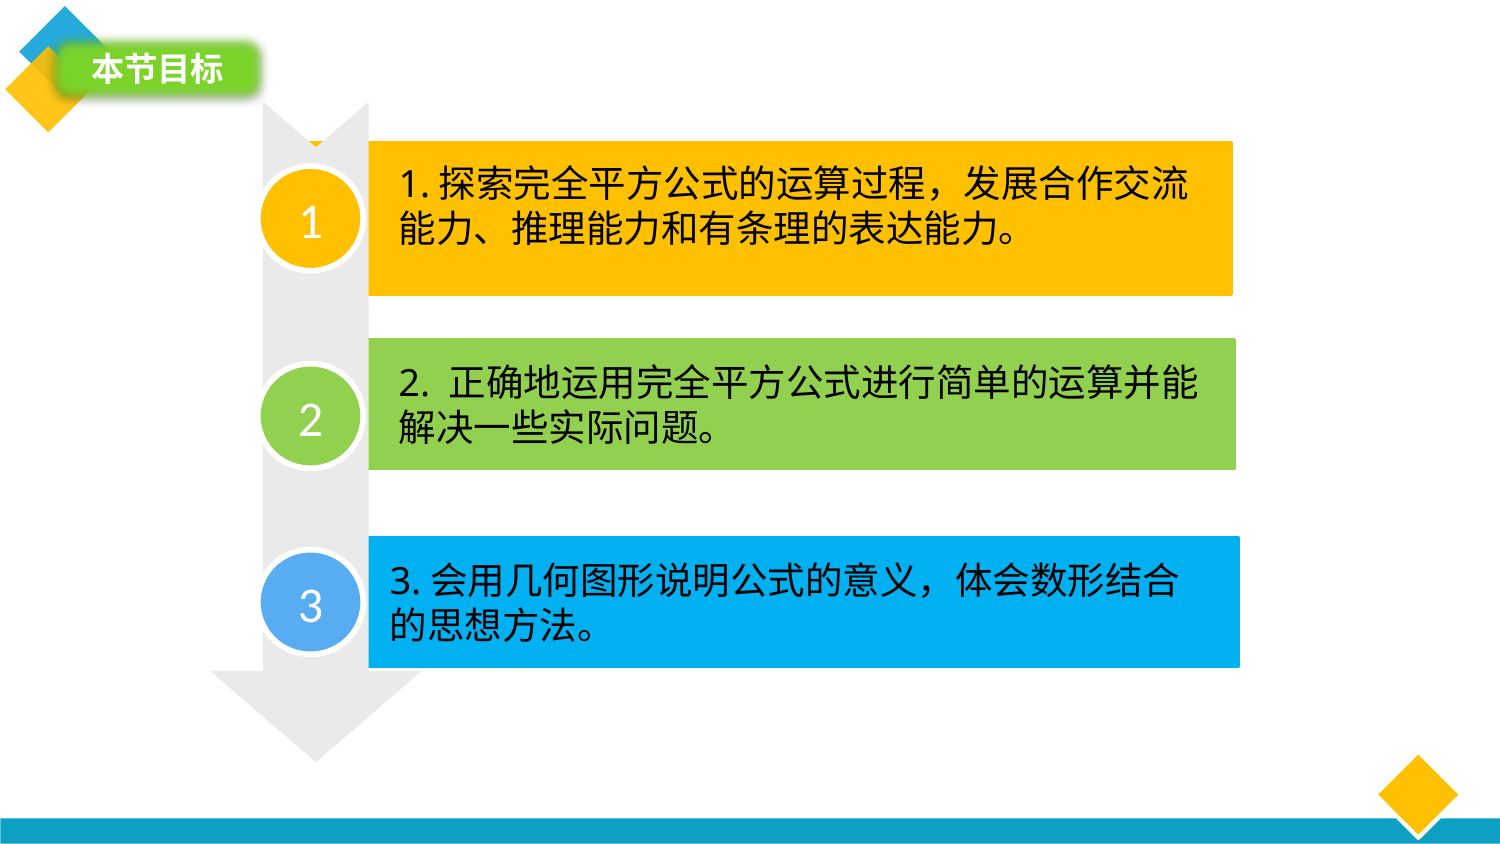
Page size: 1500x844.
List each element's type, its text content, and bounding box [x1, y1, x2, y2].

text_box [208, 99, 392, 764]
text_box 本节目标 [63, 49, 252, 88]
text_box [371, 141, 1233, 296]
text_box [371, 338, 1236, 470]
text_box 2 [255, 361, 366, 471]
text_box 1 [255, 163, 366, 273]
text_box 2. 正确地运用完全平方公式进行简单的运算并能解决一些实际问题。 [383, 351, 1240, 502]
text_box 3.会用几何图形说明公式的意义，体会数形结合的思想方法。 [374, 549, 1219, 700]
text_box 3 [255, 547, 366, 657]
text_box 1.探索完全平方公式的运算过程，发展合作交流能力、推理能力和有条理的表达能力。 [383, 152, 1240, 258]
text_box [371, 536, 1240, 668]
